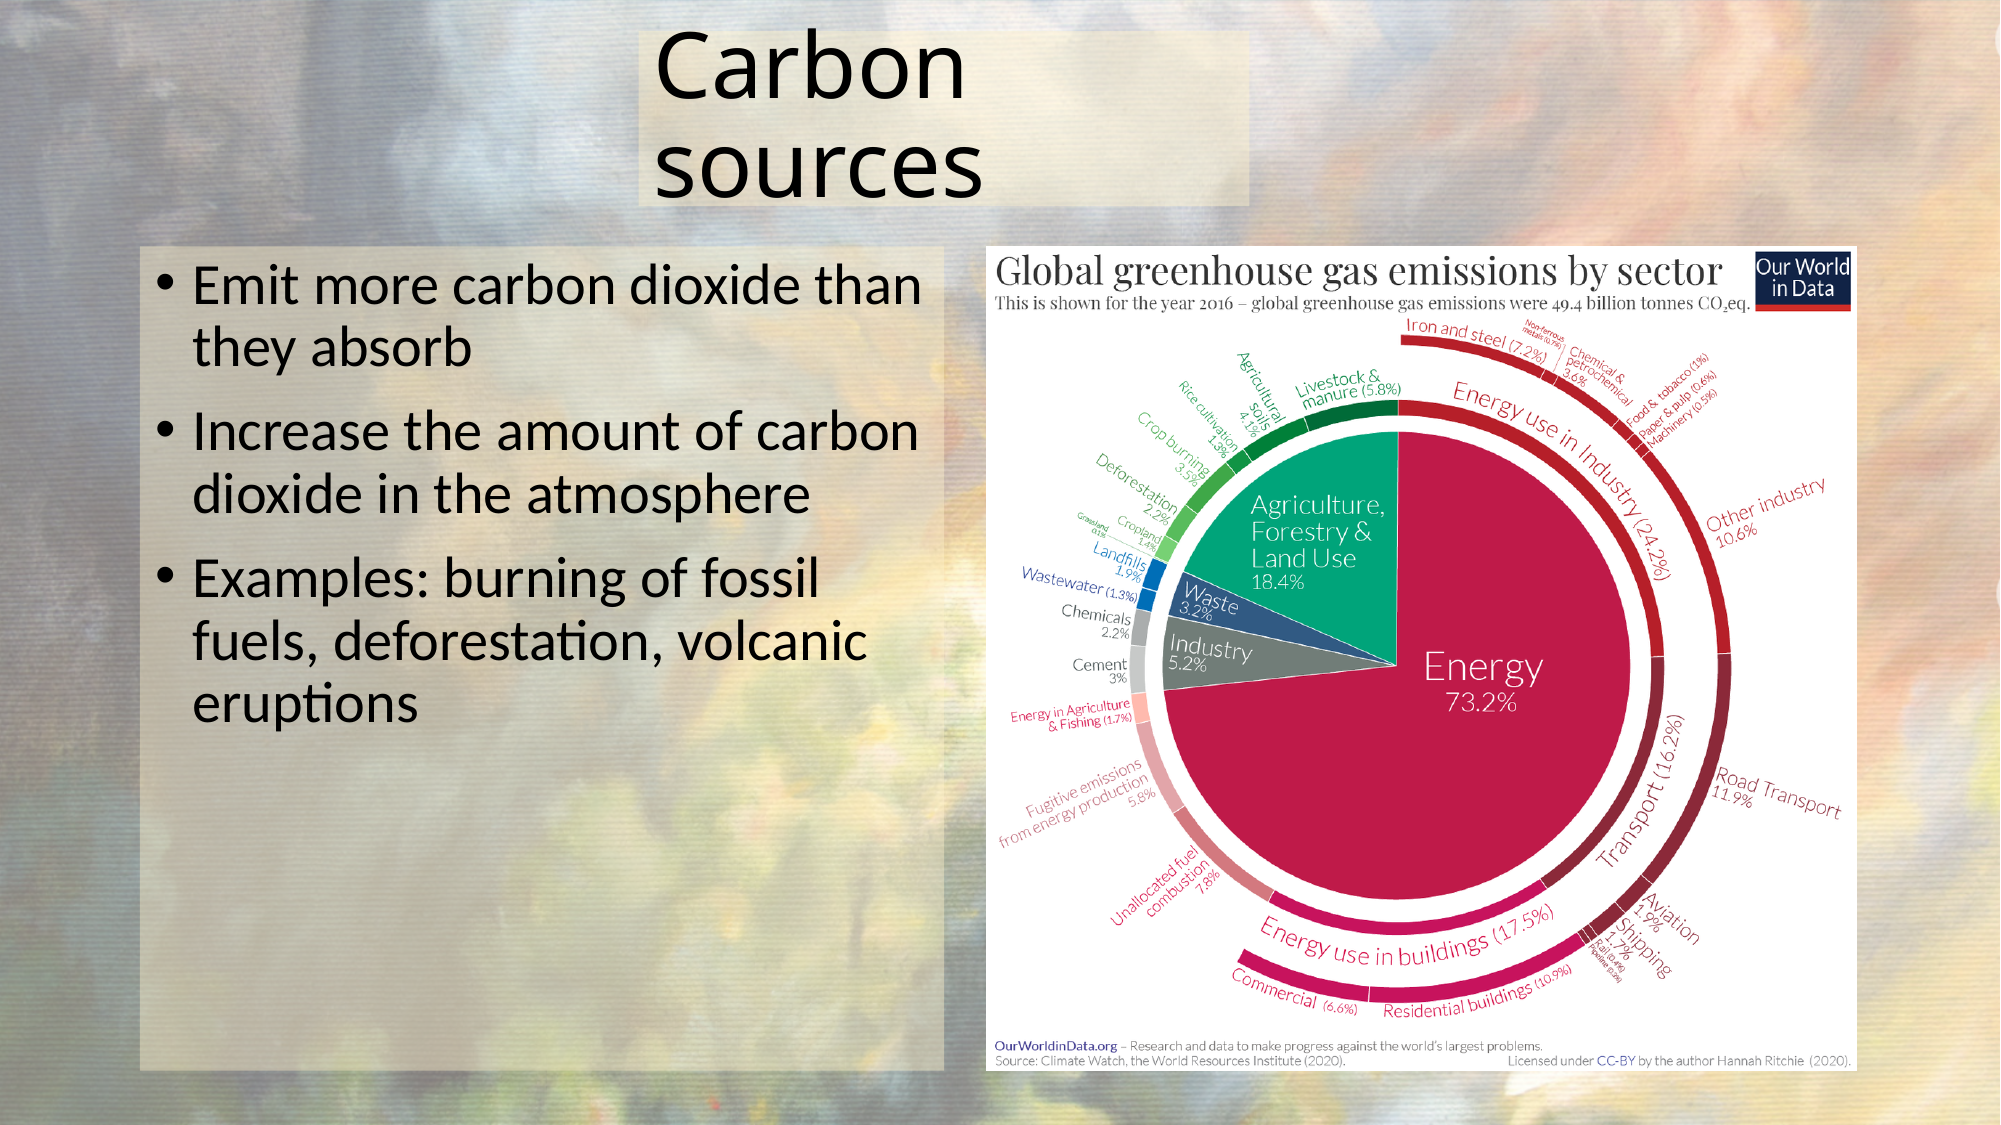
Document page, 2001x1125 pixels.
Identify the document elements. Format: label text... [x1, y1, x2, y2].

list Emit more carbon dioxide than they absorb Increase the amount of carbon dioxide in the atmosphere Examples: burning of fossil fuels, deforestation, volcanic eruptions [139, 246, 945, 1071]
title Carbon sources [638, 31, 1250, 207]
picture [986, 246, 1857, 1071]
